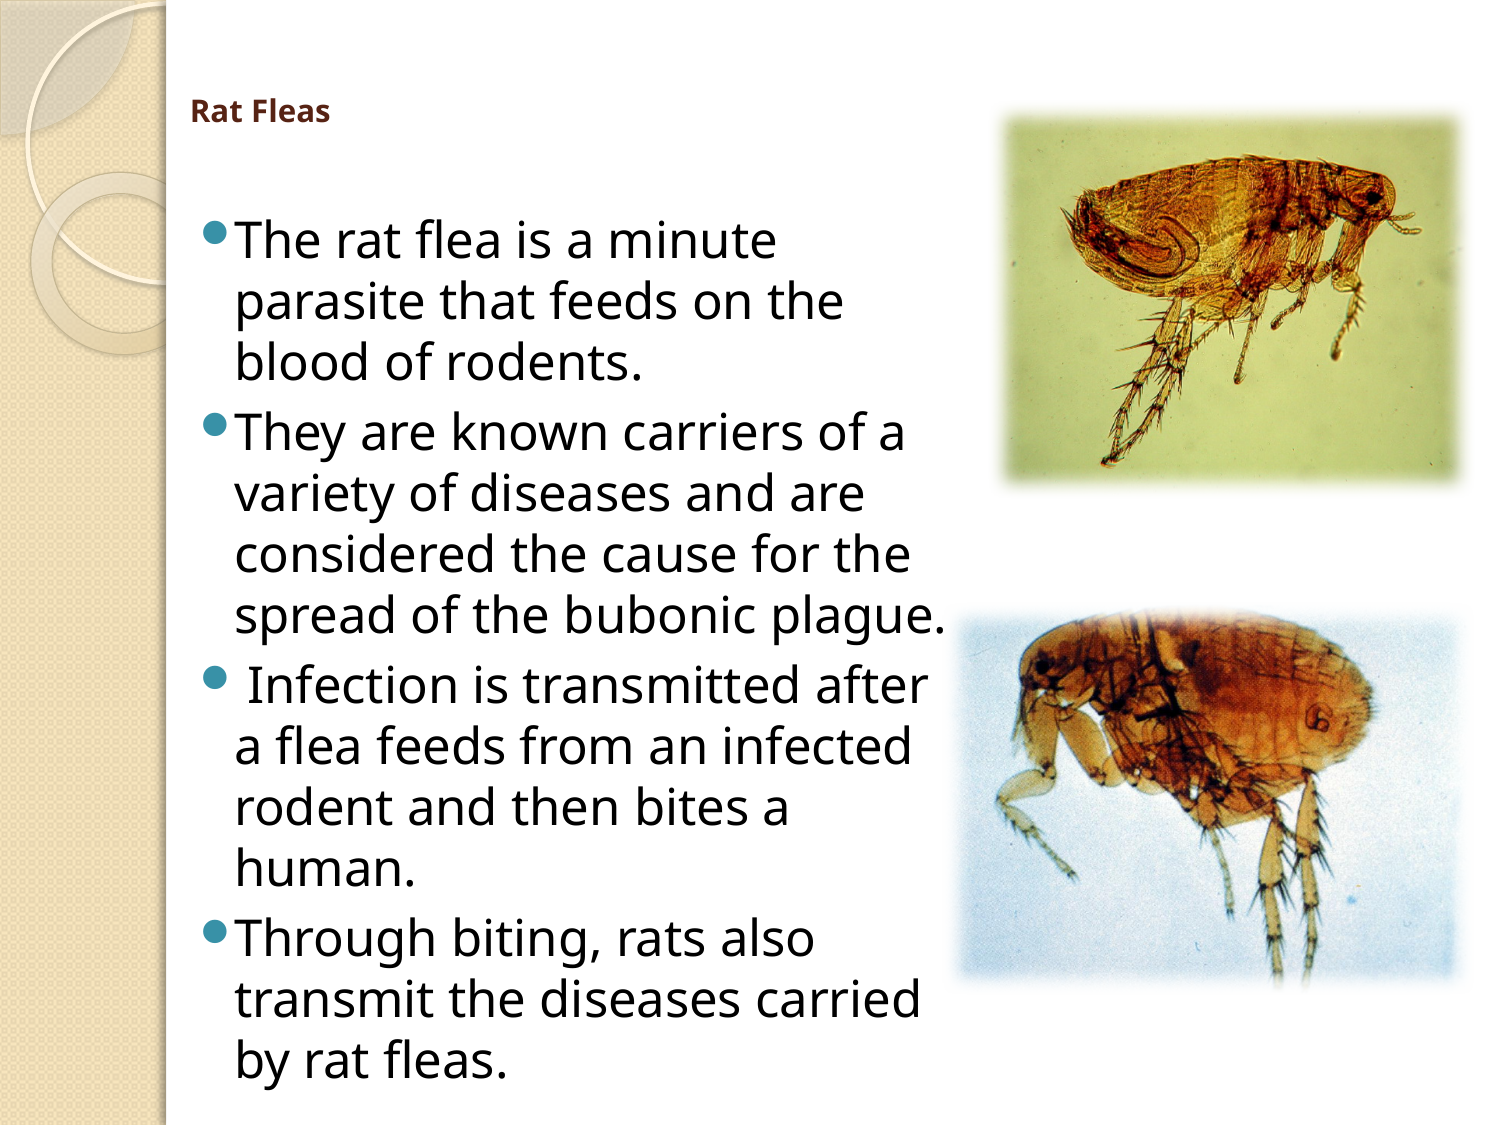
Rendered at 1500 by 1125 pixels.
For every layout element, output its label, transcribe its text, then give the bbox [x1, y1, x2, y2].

list The rat flea is a minute parasite that feeds on the blood of rodents. They are known carriers of a variety of diseases and are considered the cause for the spread of the bubonic plague. Infection is transmitted after a flea feeds from an infected rodent and then bites a human. Through biting, rats also transmit the diseases carried by rat fleas. [174, 200, 975, 1100]
picture [987, 99, 1476, 501]
title Rat Fleas [174, 45, 1275, 175]
picture [941, 602, 1476, 995]
